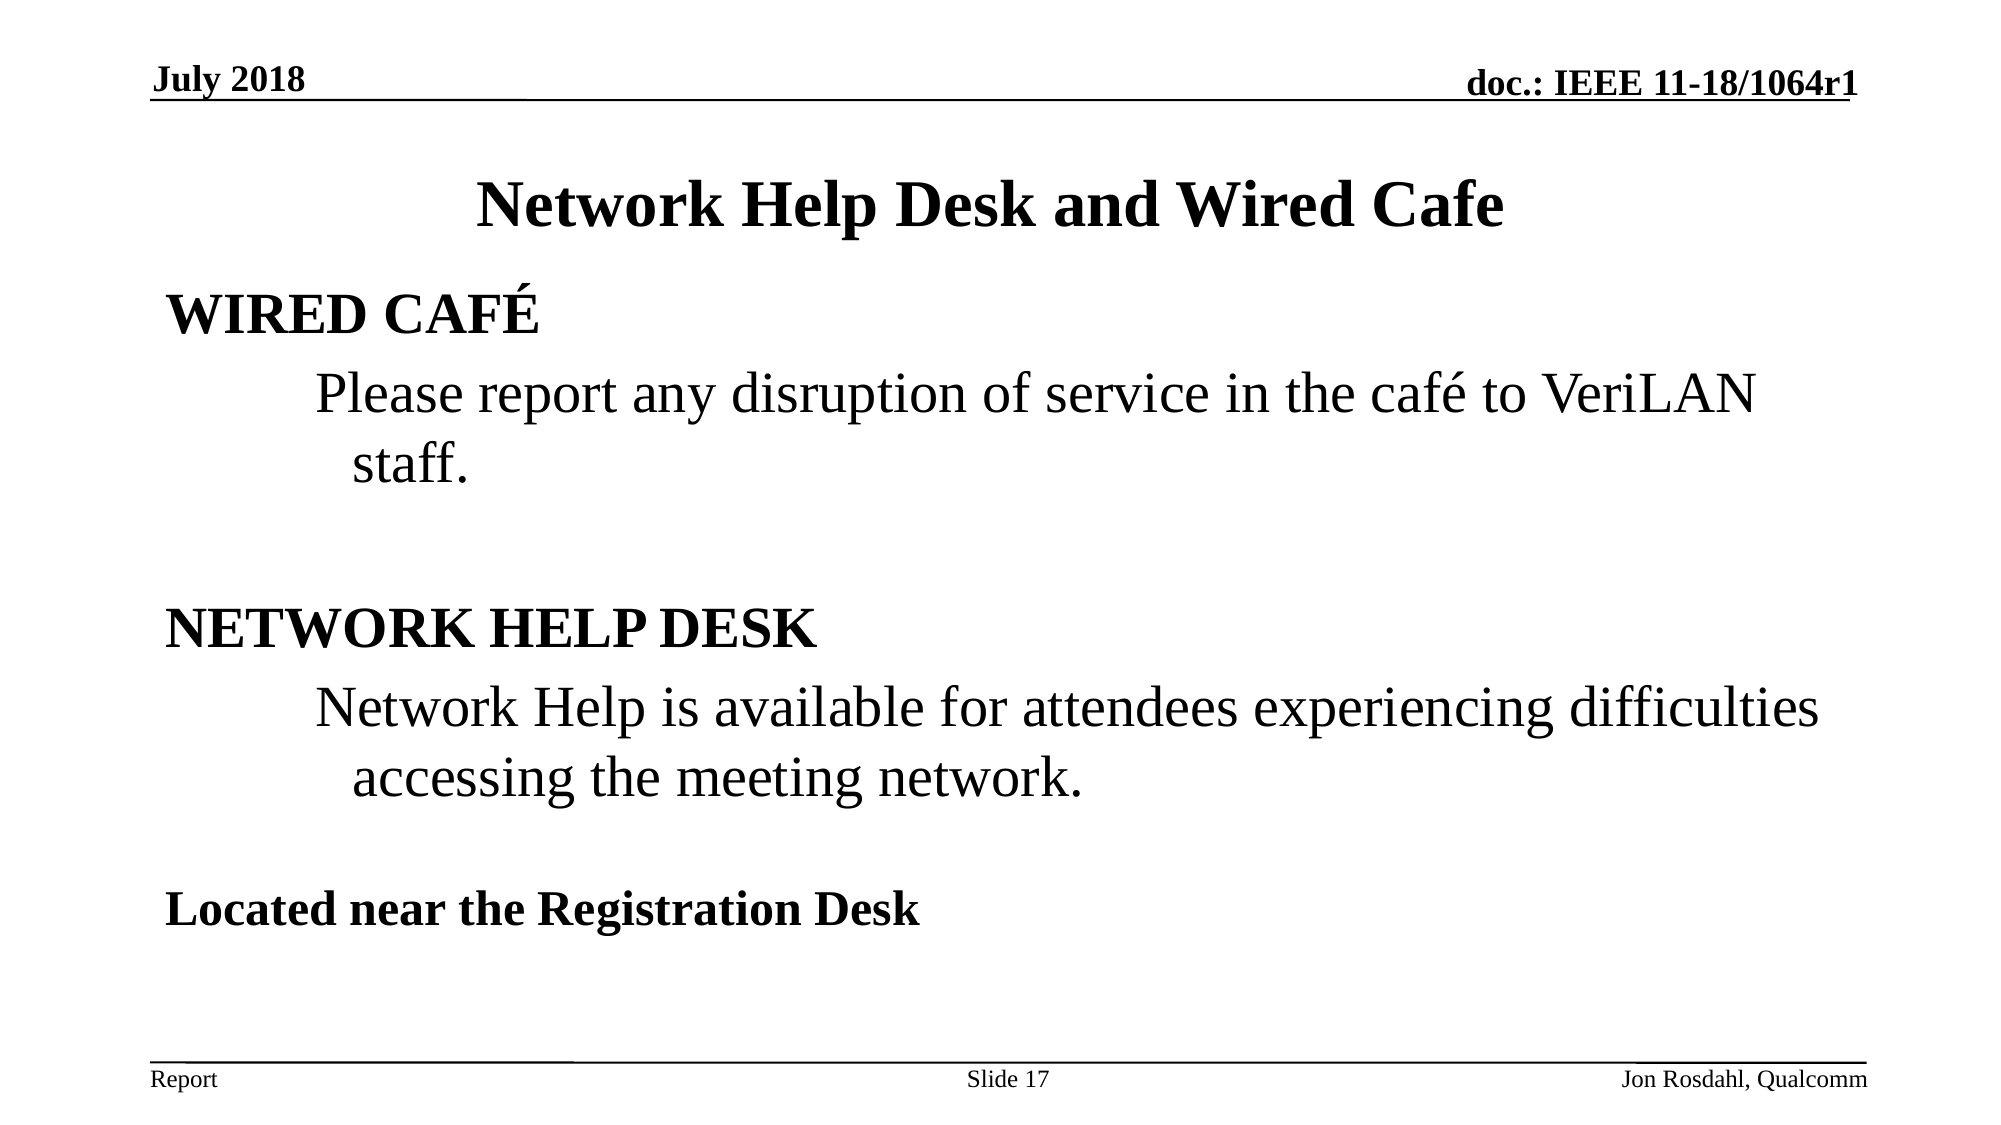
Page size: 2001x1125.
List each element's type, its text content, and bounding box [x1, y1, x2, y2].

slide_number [152, 54, 563, 100]
slide_number Slide 17 [950, 1061, 1067, 1123]
list WIRED CAFÉ Please report any disruption of service in the café to VeriLAN staff. NETWORK HELP DESK Network Help is available for attendees experiencing difficulties accessing the meeting network. Located near the Registration Desk [149, 266, 1856, 1051]
title Network Help Desk and Wired Cafe [149, 112, 1850, 266]
footer Jon Rosdahl, Qualcomm [1171, 1061, 1869, 1093]
